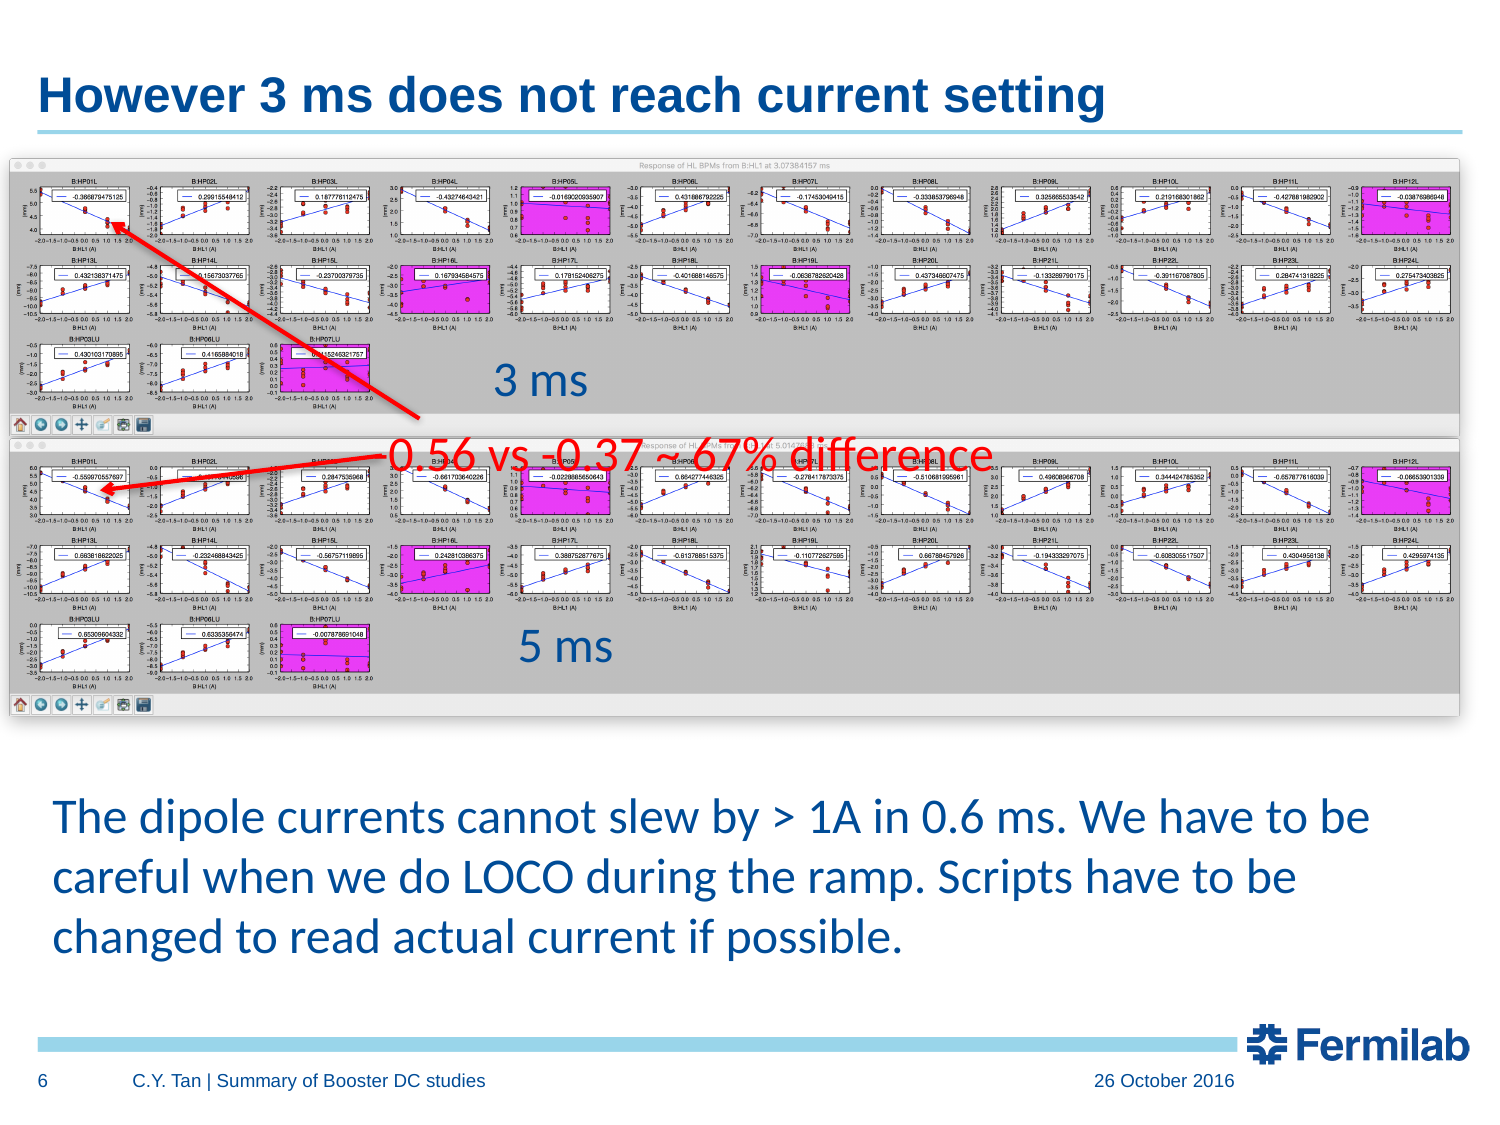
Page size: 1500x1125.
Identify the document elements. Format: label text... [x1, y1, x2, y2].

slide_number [1058, 1068, 1235, 1109]
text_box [99, 455, 383, 491]
picture [0, 0, 1500, 1125]
title However 3 ms does not reach current setting [37, 17, 1463, 123]
text_box The dipole currents cannot slew by > 1A in 0.6 ms. We have to be careful when we do LOCO during the ramp. Scripts have to be changed to read actual current if possible. [37, 776, 1442, 972]
footer C.Y. Tan | Summary of Booster DC studies [132, 1068, 1014, 1109]
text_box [110, 221, 420, 419]
slide_number 6 [37, 1068, 111, 1109]
